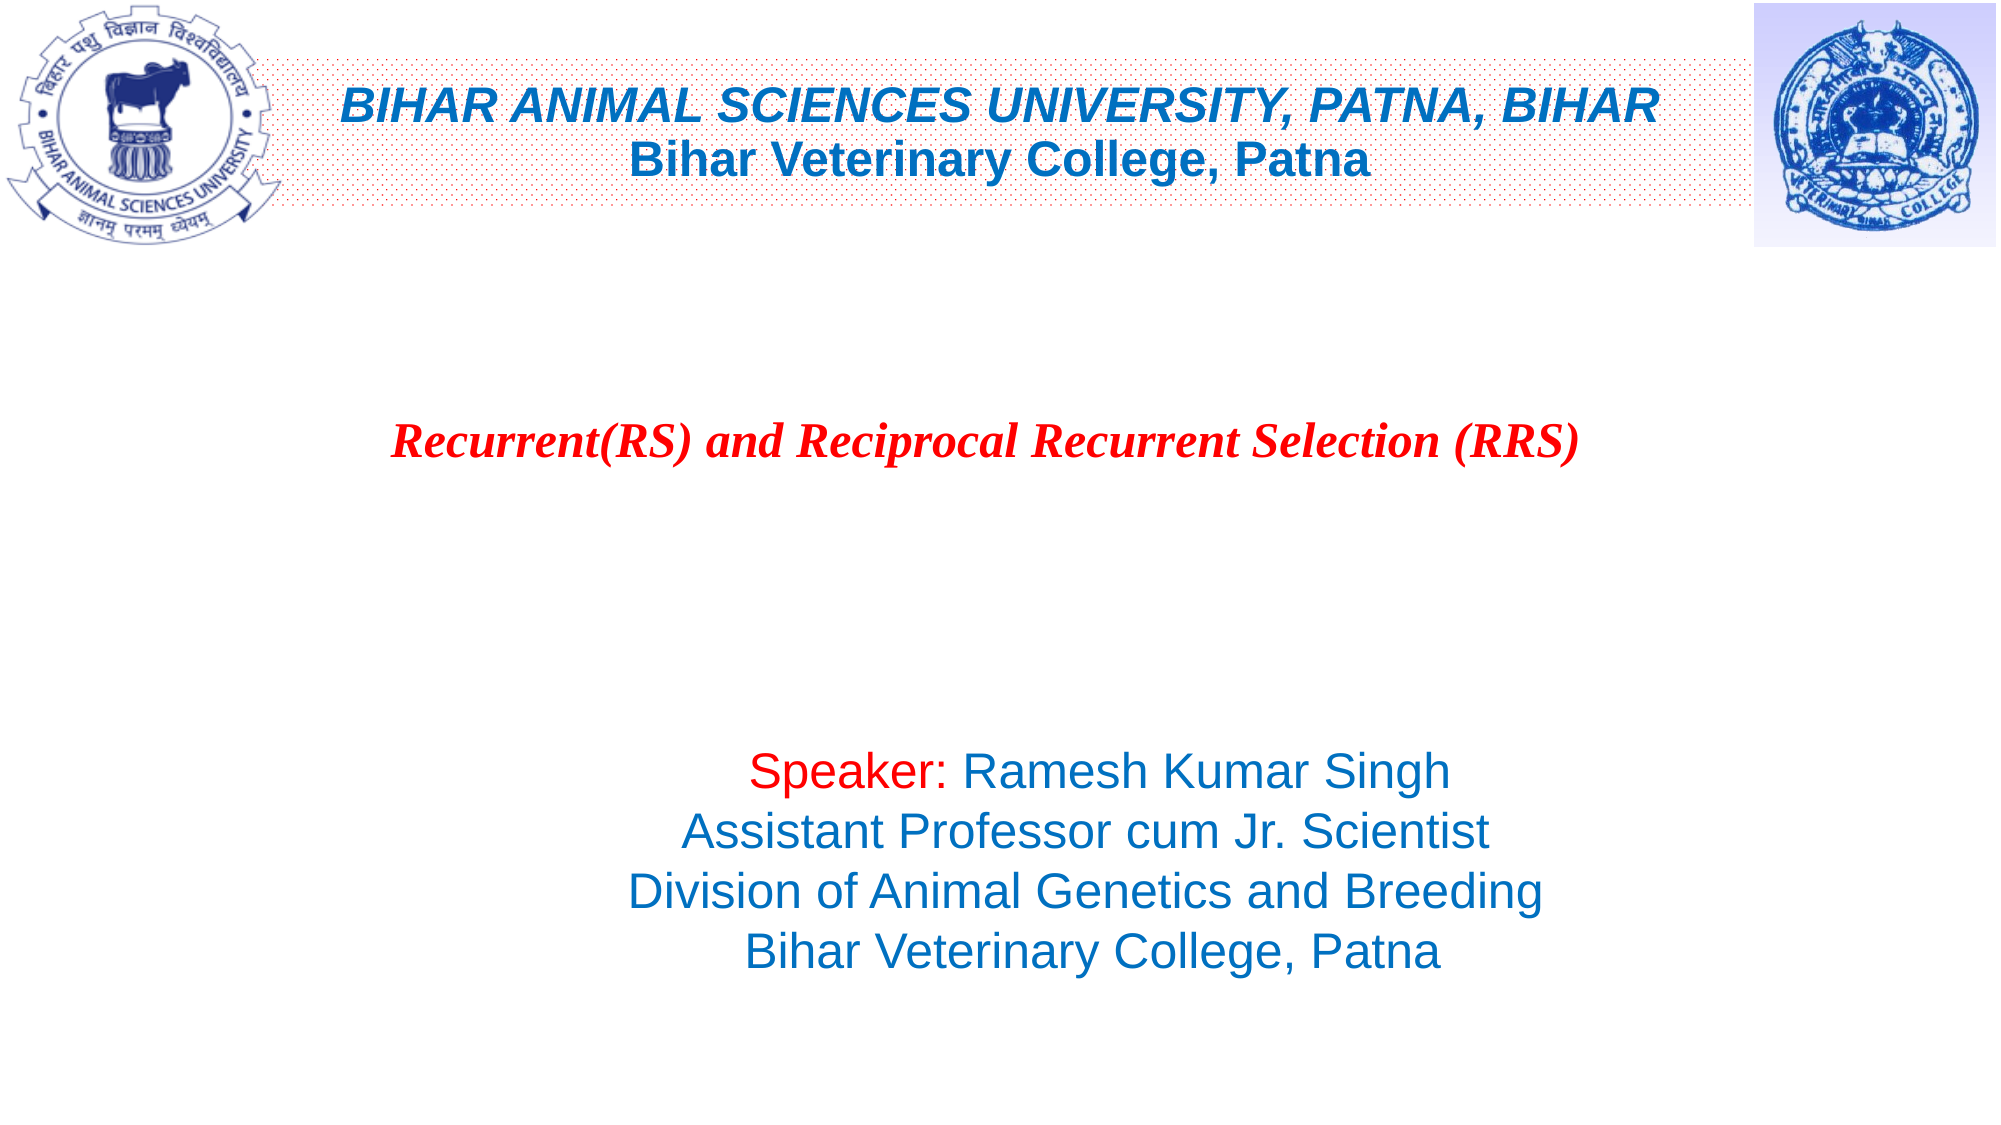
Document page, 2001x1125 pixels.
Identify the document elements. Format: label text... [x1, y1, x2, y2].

picture [1754, 3, 1996, 247]
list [4, 3, 285, 247]
text_box Recurrent(RS) and Reciprocal Recurrent Selection (RRS) [219, 400, 1755, 475]
text_box Speaker: Ramesh Kumar Singh Assistant Professor cum Jr. Scientist Division of Animal Genetics and Breeding Bihar Veterinary College, Patna [353, 730, 1833, 986]
title BIHAR ANIMAL SCIENCES UNIVERSITY, PATNA, BIHAR Bihar Veterinary College, Patna [285, 59, 1754, 206]
